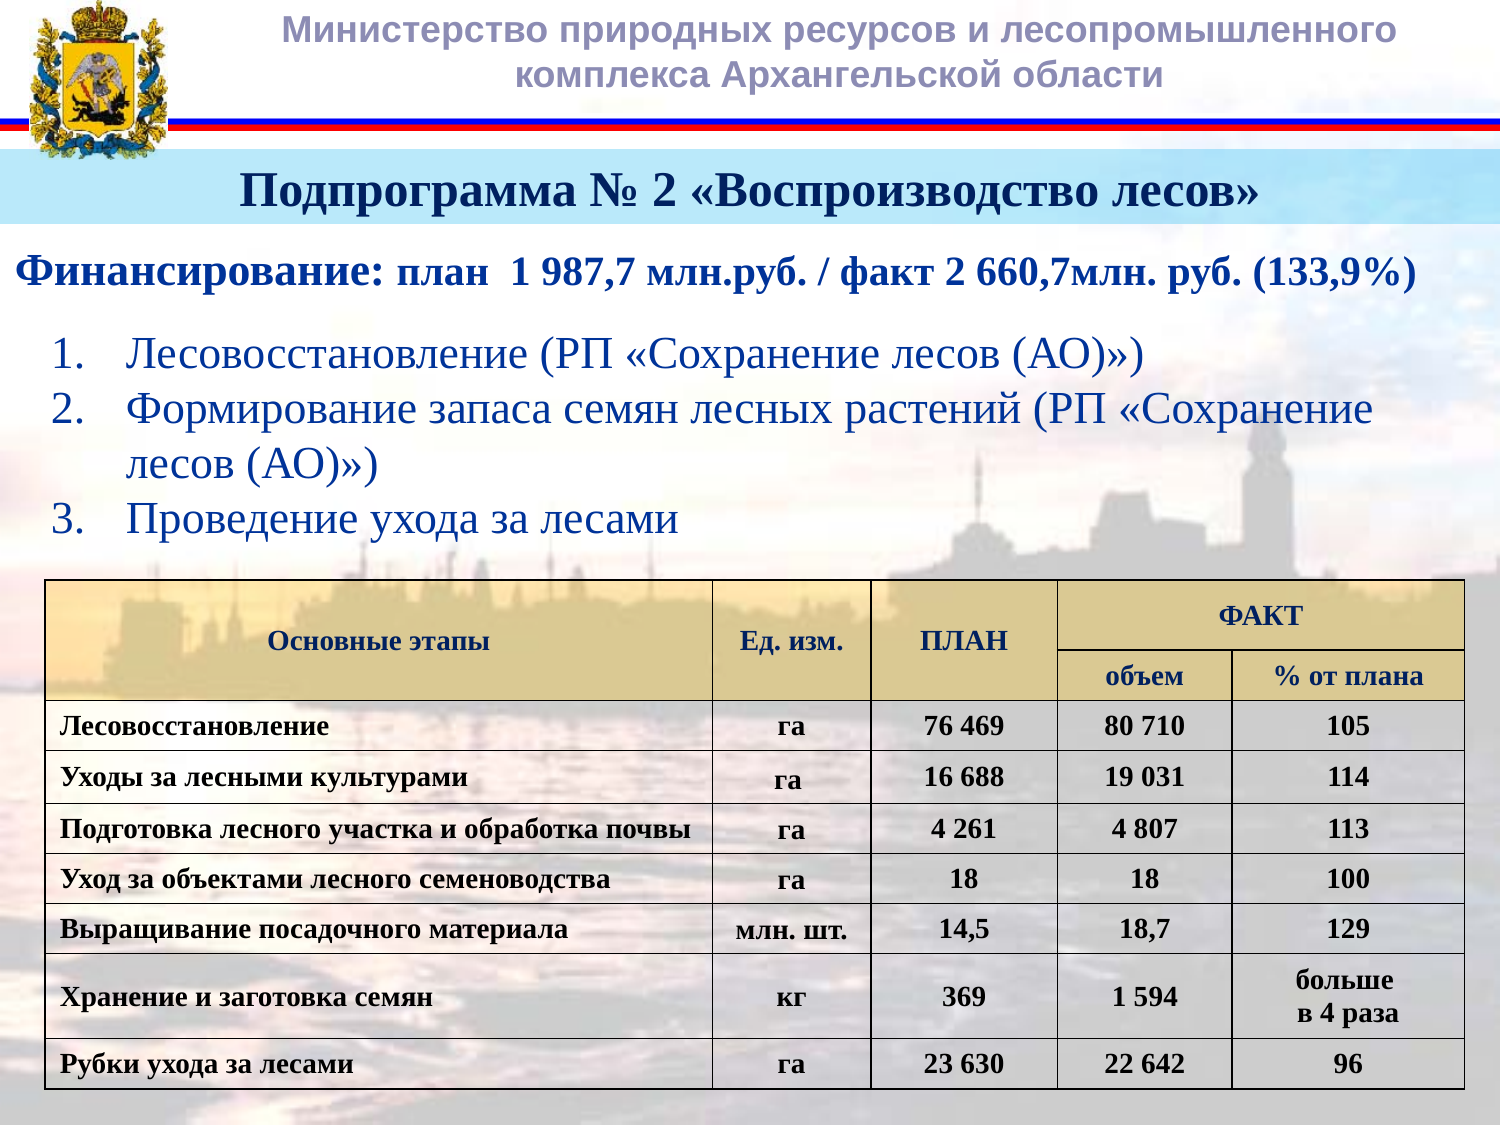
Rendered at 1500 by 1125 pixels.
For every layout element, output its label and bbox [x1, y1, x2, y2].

text_box [0, 0, 1500, 1125]
